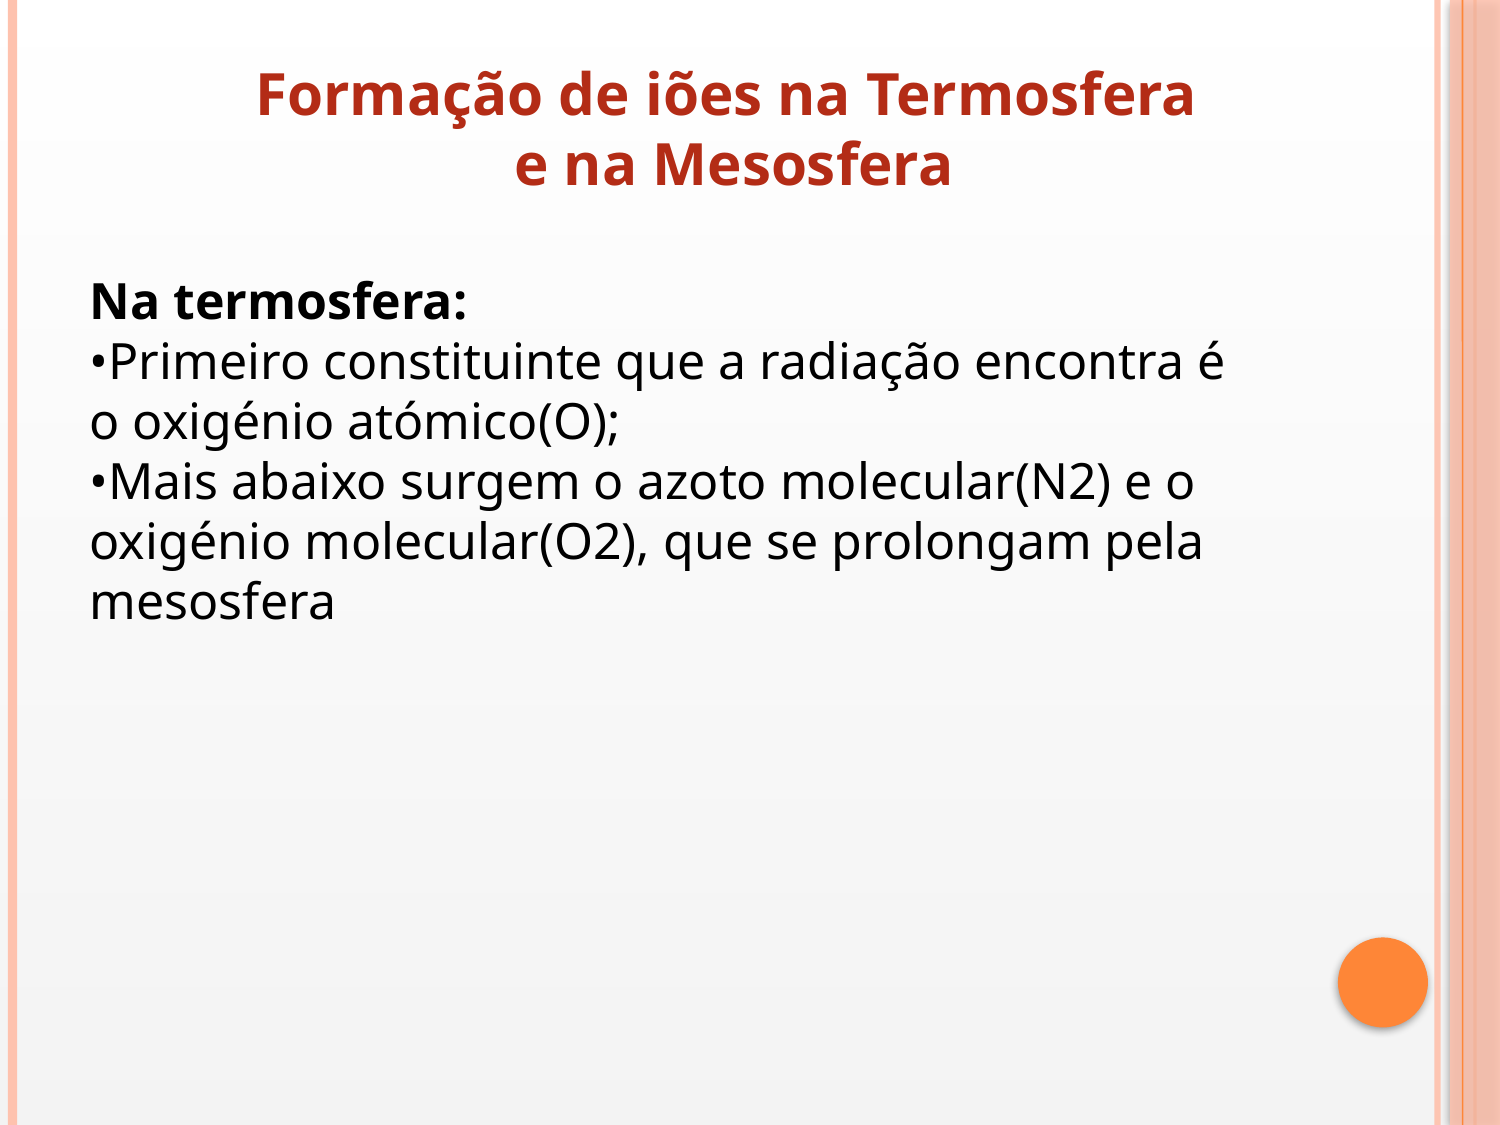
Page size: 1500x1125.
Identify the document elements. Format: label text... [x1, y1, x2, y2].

text_box Formação de iões na Termosfera e na Mesosfera [240, 49, 1213, 205]
text_box Na termosfera: •Primeiro constituinte que a radiação encontra é o oxigénio atómico(O); •Mais abaixo surgem o azoto molecular(N2) e o oxigénio molecular(O2), que se prolongam pela mesosfera [74, 262, 1275, 638]
